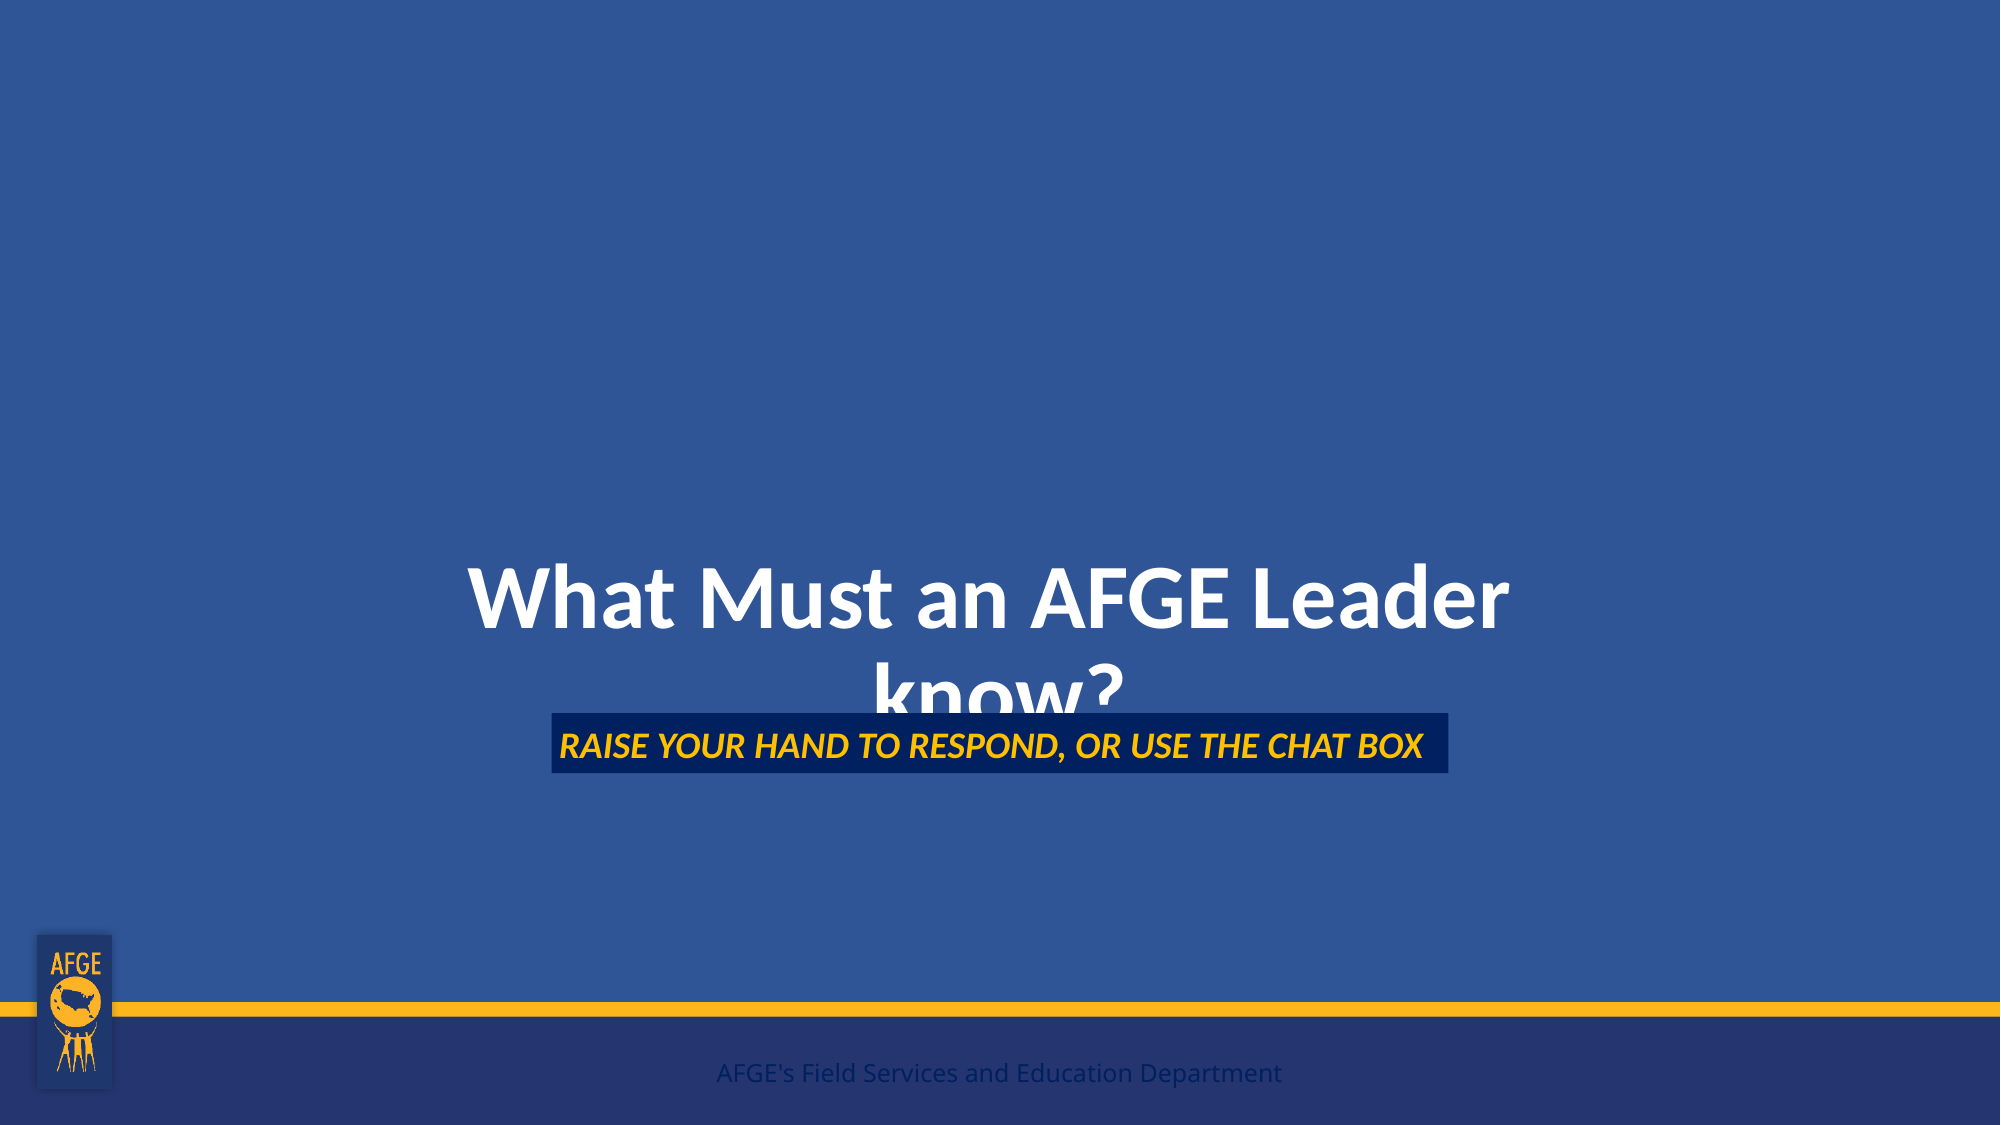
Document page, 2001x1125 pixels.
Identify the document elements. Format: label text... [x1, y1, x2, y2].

text_box AFGE's Field Services and Education Department [662, 1050, 1338, 1095]
picture [37, 935, 112, 1089]
title What Must an AFGE Leader know? [447, 461, 1552, 807]
text_box RAISE YOUR HAND TO RESPOND, OR USE THE CHAT BOX [551, 713, 1449, 774]
